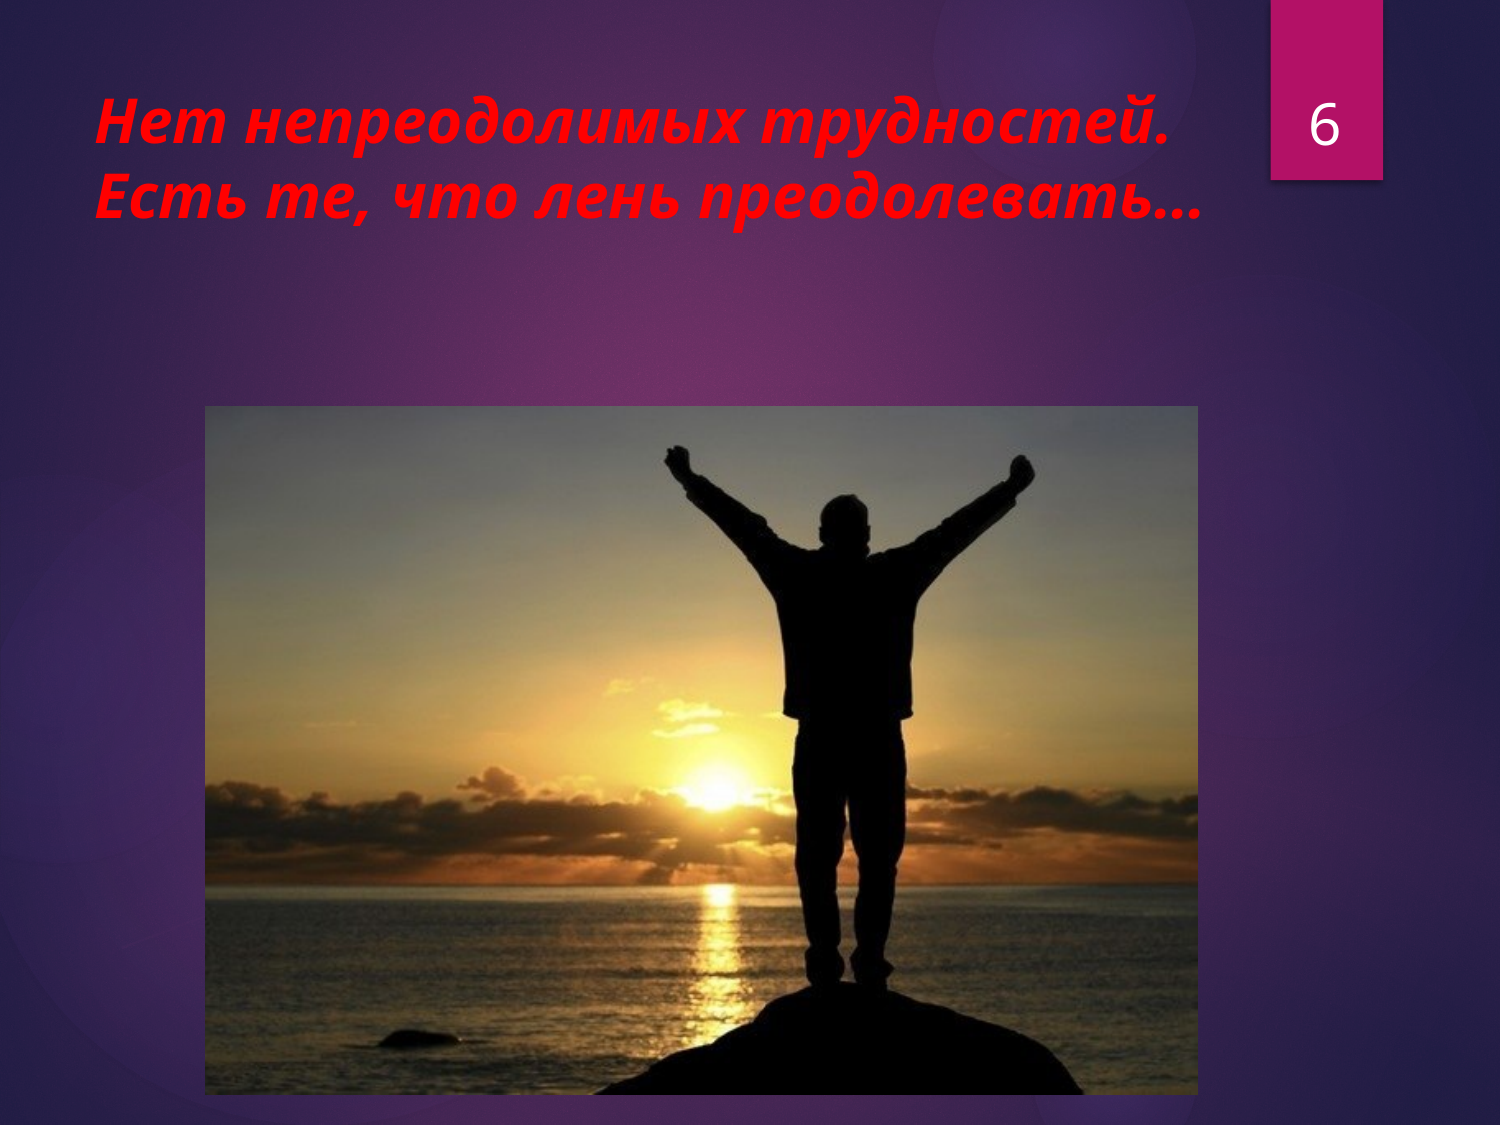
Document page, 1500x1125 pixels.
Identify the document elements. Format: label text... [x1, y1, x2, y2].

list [205, 405, 1199, 1095]
slide_number 6 [1273, 48, 1378, 175]
title Нет непреодолимых трудностей. Есть те, что лень преодолевать… [79, 74, 1237, 304]
